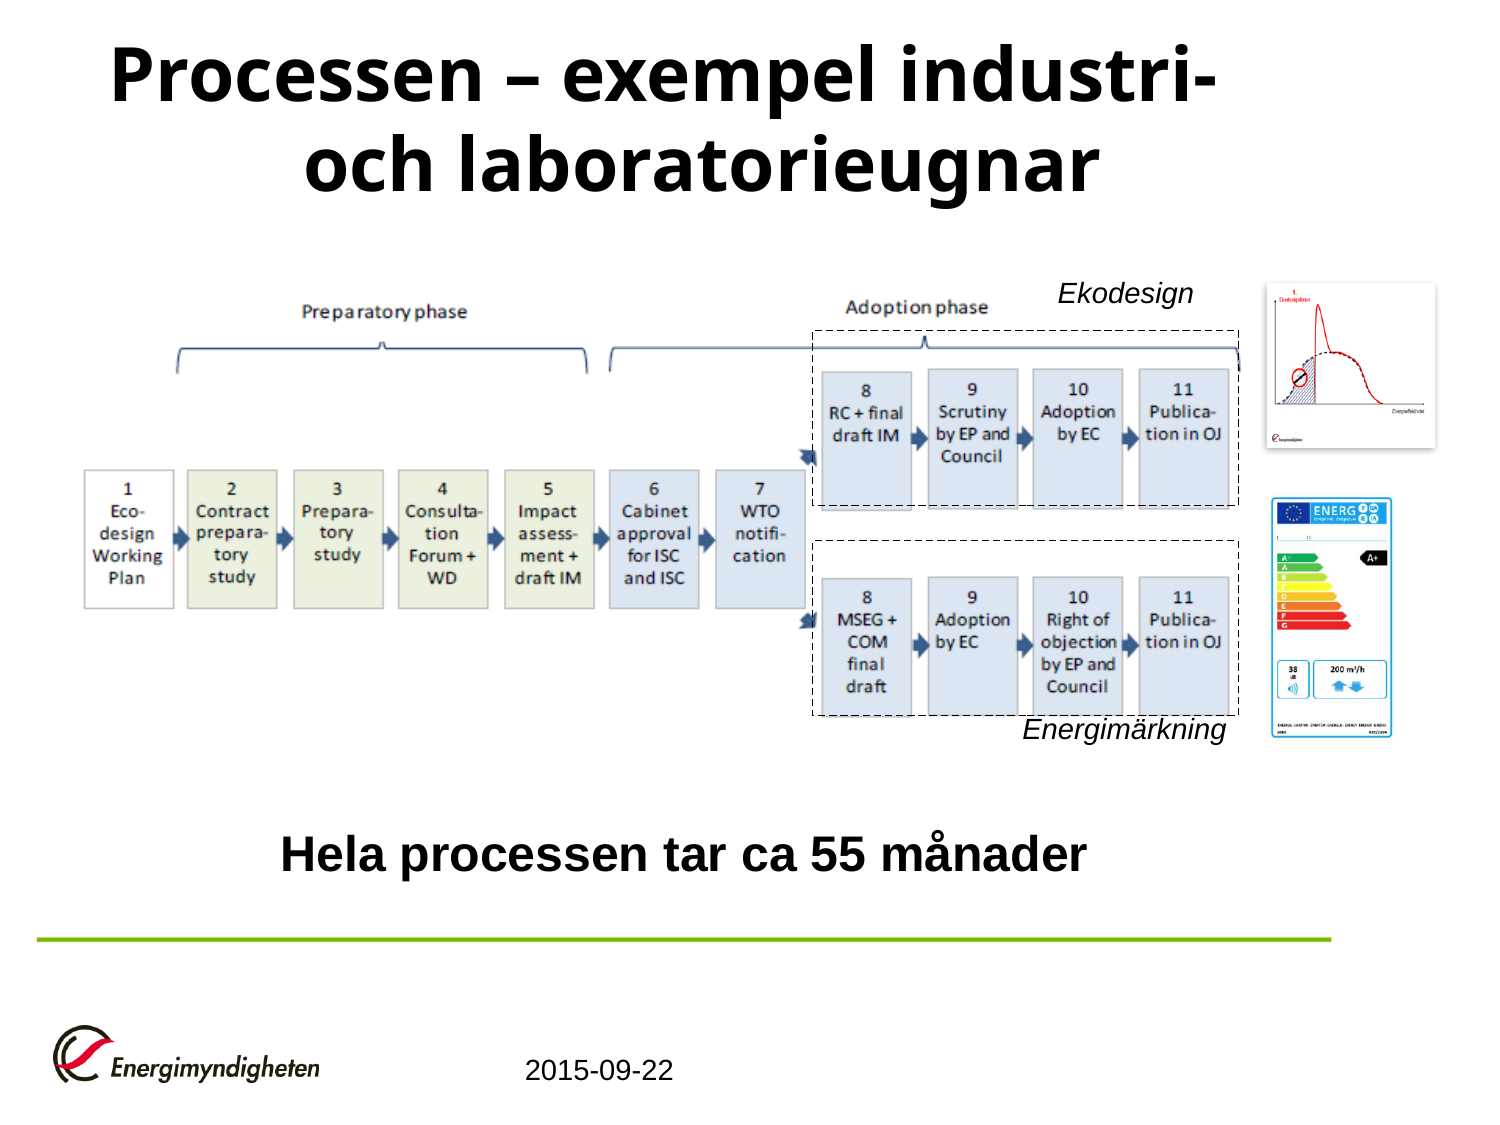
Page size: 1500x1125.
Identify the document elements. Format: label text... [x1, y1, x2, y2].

text_box Processen – exempel industri- och laboratorieugnar [17, 19, 1388, 262]
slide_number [524, 1010, 838, 1087]
picture [36, 42, 1396, 947]
picture [53, 1025, 319, 1083]
text_box [1336, 283, 1435, 448]
